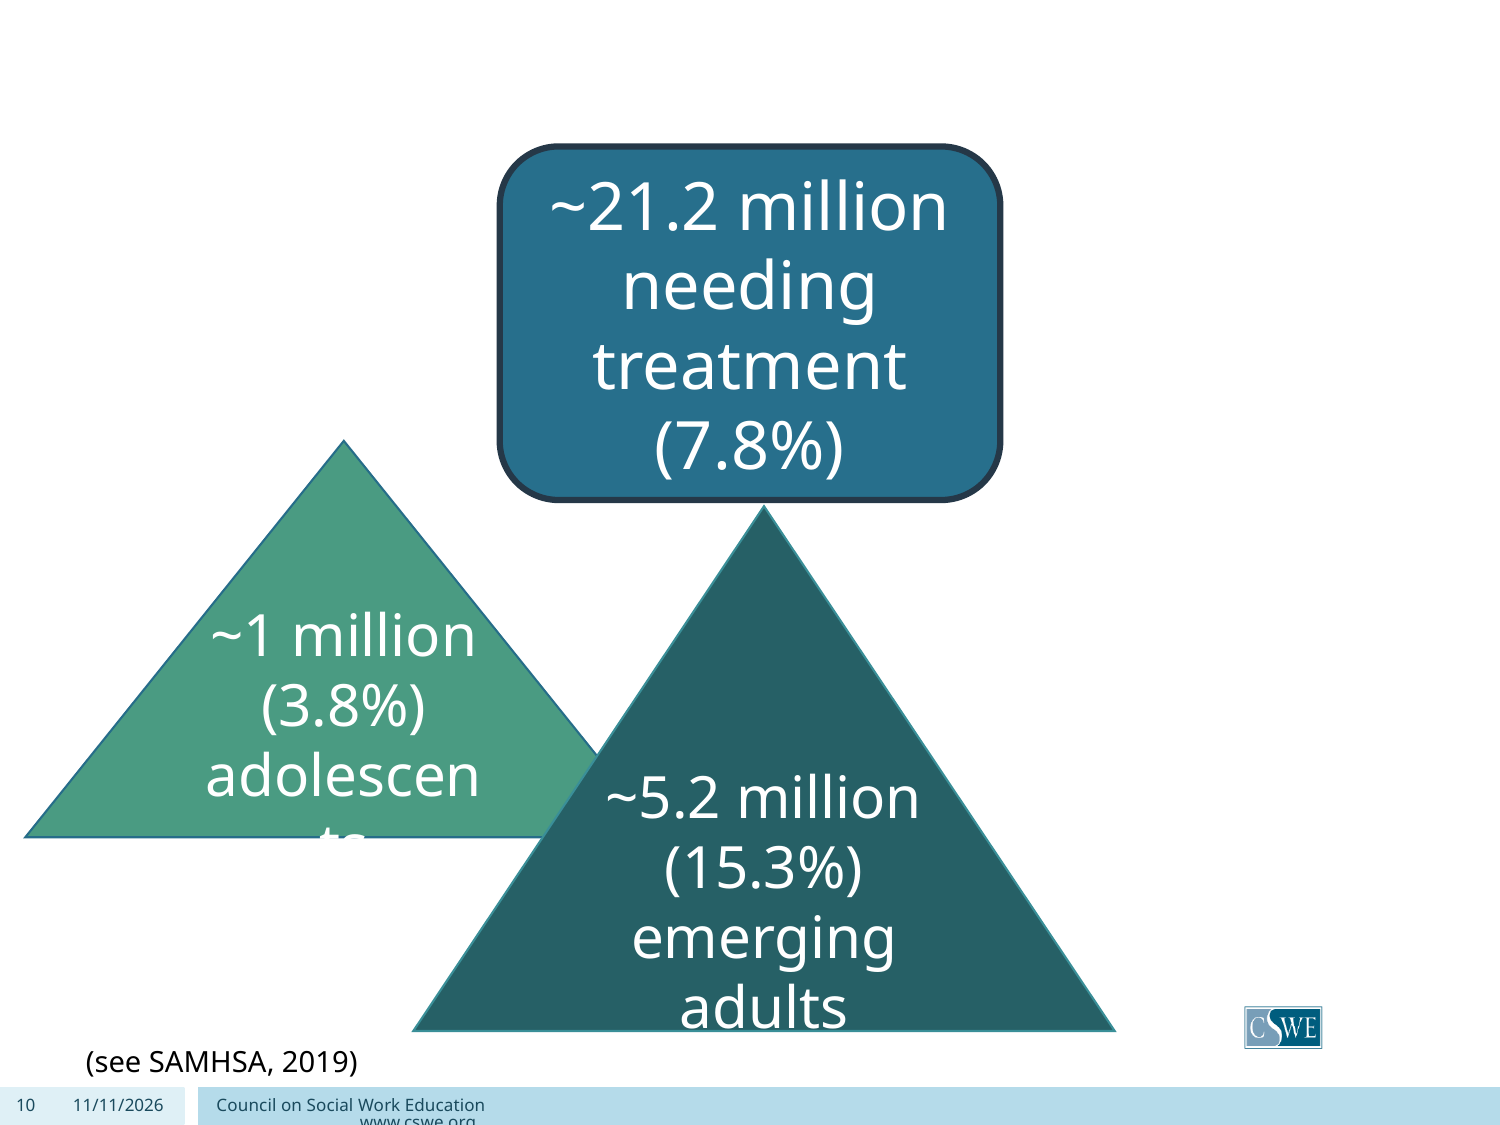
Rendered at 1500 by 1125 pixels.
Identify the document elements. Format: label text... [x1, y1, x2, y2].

footer Council on Social Work Education www.cswe.org [201, 1087, 1327, 1125]
text_box (see SAMHSA, 2019) [71, 1035, 373, 1086]
text_box ~1 million (3.8%) adolescents [23, 439, 597, 839]
text_box ~5.2 million (15.3%) emerging adults [411, 504, 1117, 1033]
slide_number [55, 1087, 179, 1125]
slide_number 10 [0, 1087, 51, 1125]
text_box ~21.2 million needing treatment (7.8%) [498, 145, 1002, 502]
picture [1239, 969, 1327, 1086]
